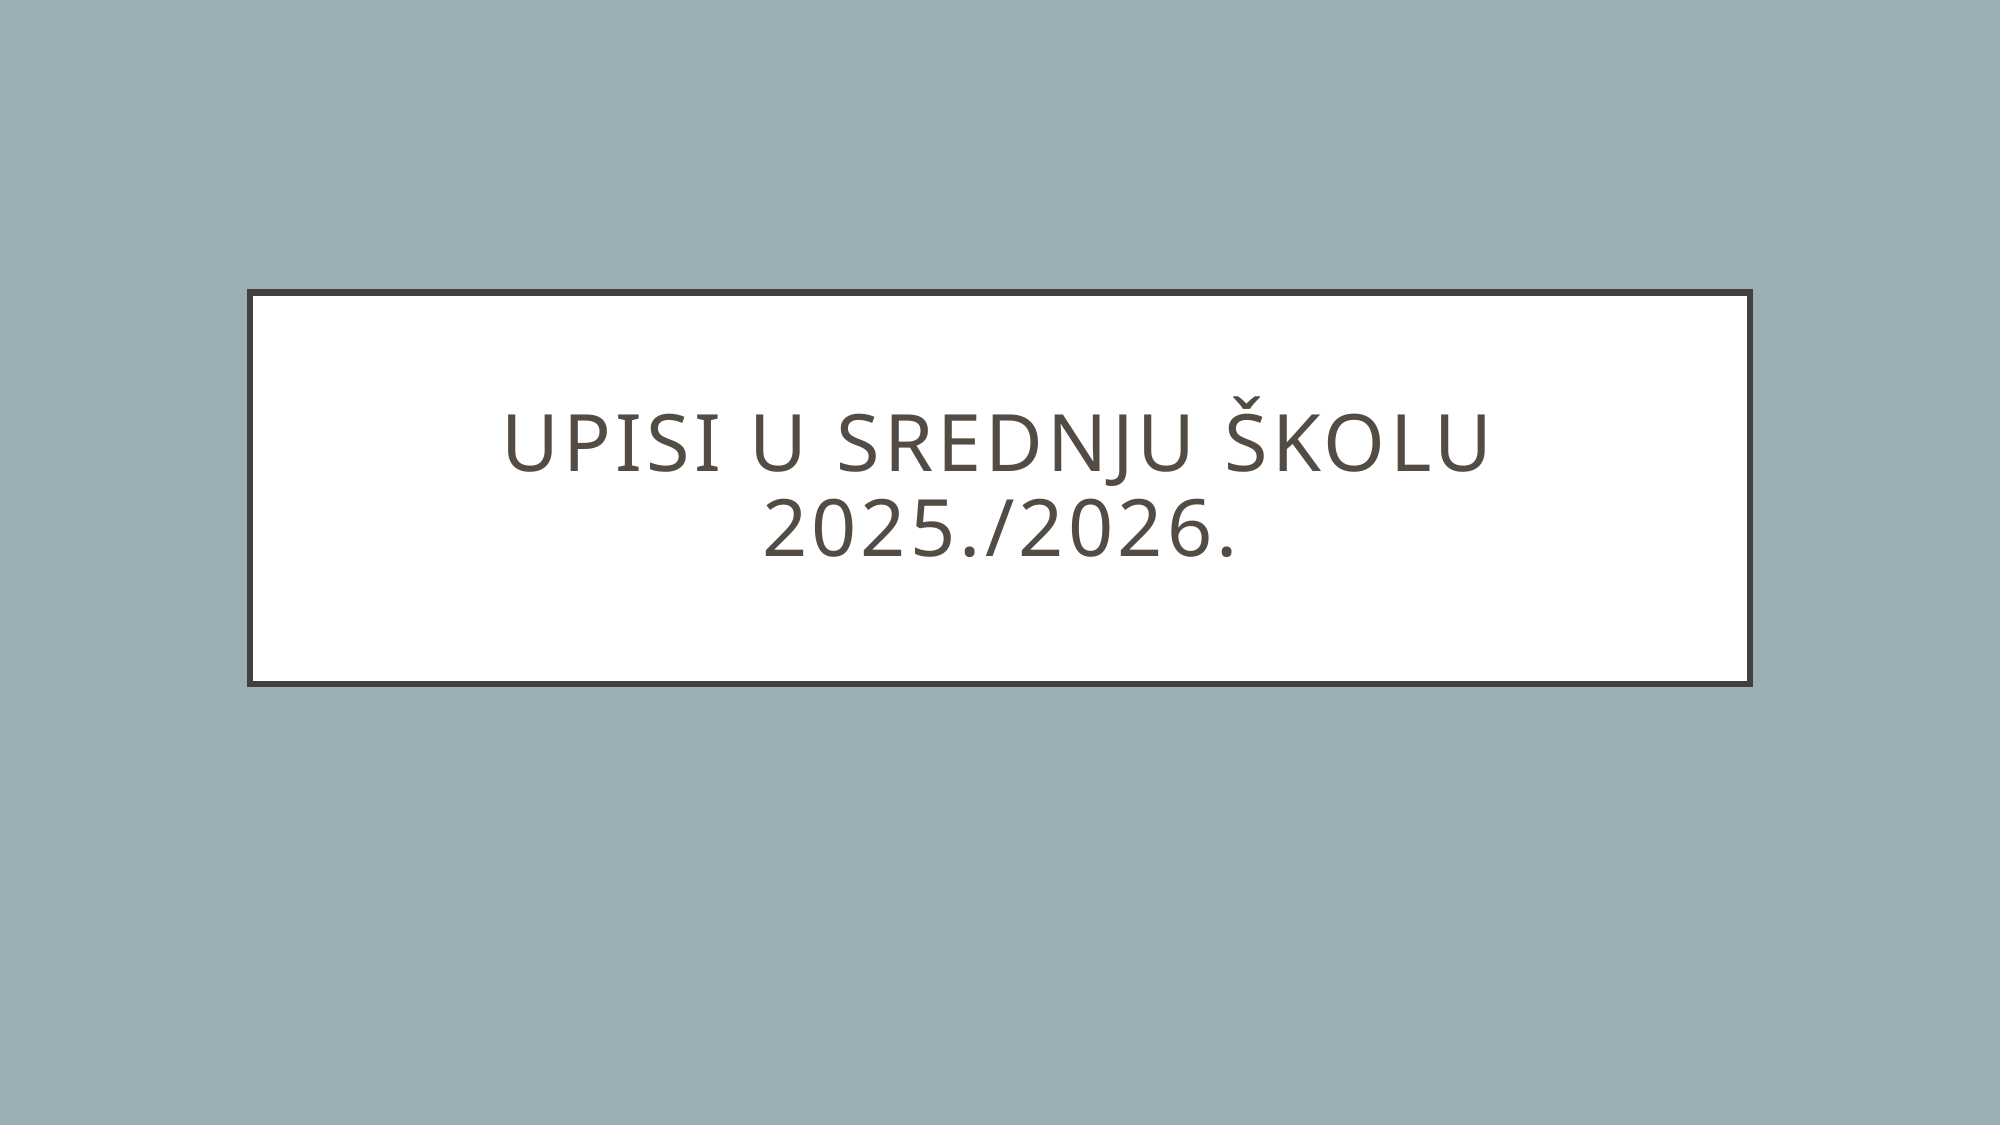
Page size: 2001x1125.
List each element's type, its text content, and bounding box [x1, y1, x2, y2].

title UPISI U SREDNJU ŠKOLU 2025./2026. [247, 289, 1753, 687]
